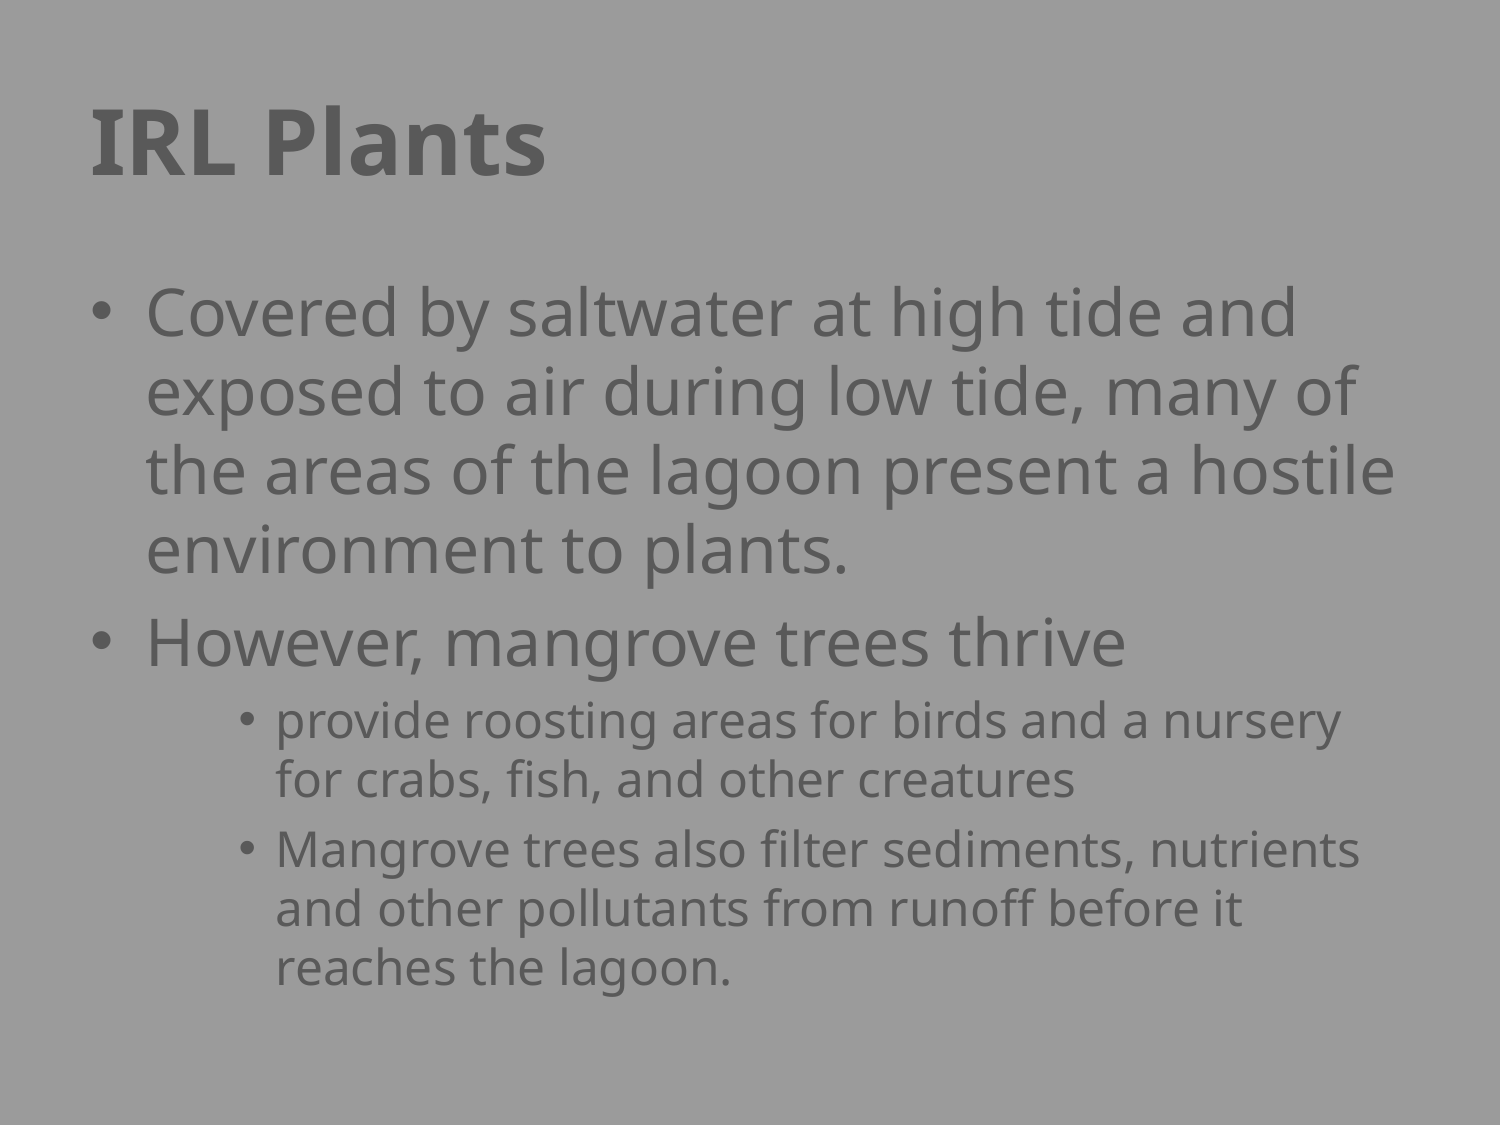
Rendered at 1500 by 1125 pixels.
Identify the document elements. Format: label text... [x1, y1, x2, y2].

title IRL Plants [75, 45, 1425, 233]
list Covered by saltwater at high tide and exposed to air during low tide, many of the areas of the lagoon present a hostile environment to plants. However, mangrove trees thrive provide roosting areas for birds and a nursery for crabs, fish, and other creatures Mangrove trees also filter sediments, nutrients and other pollutants from runoff before it reaches the lagoon. [75, 262, 1425, 1005]
